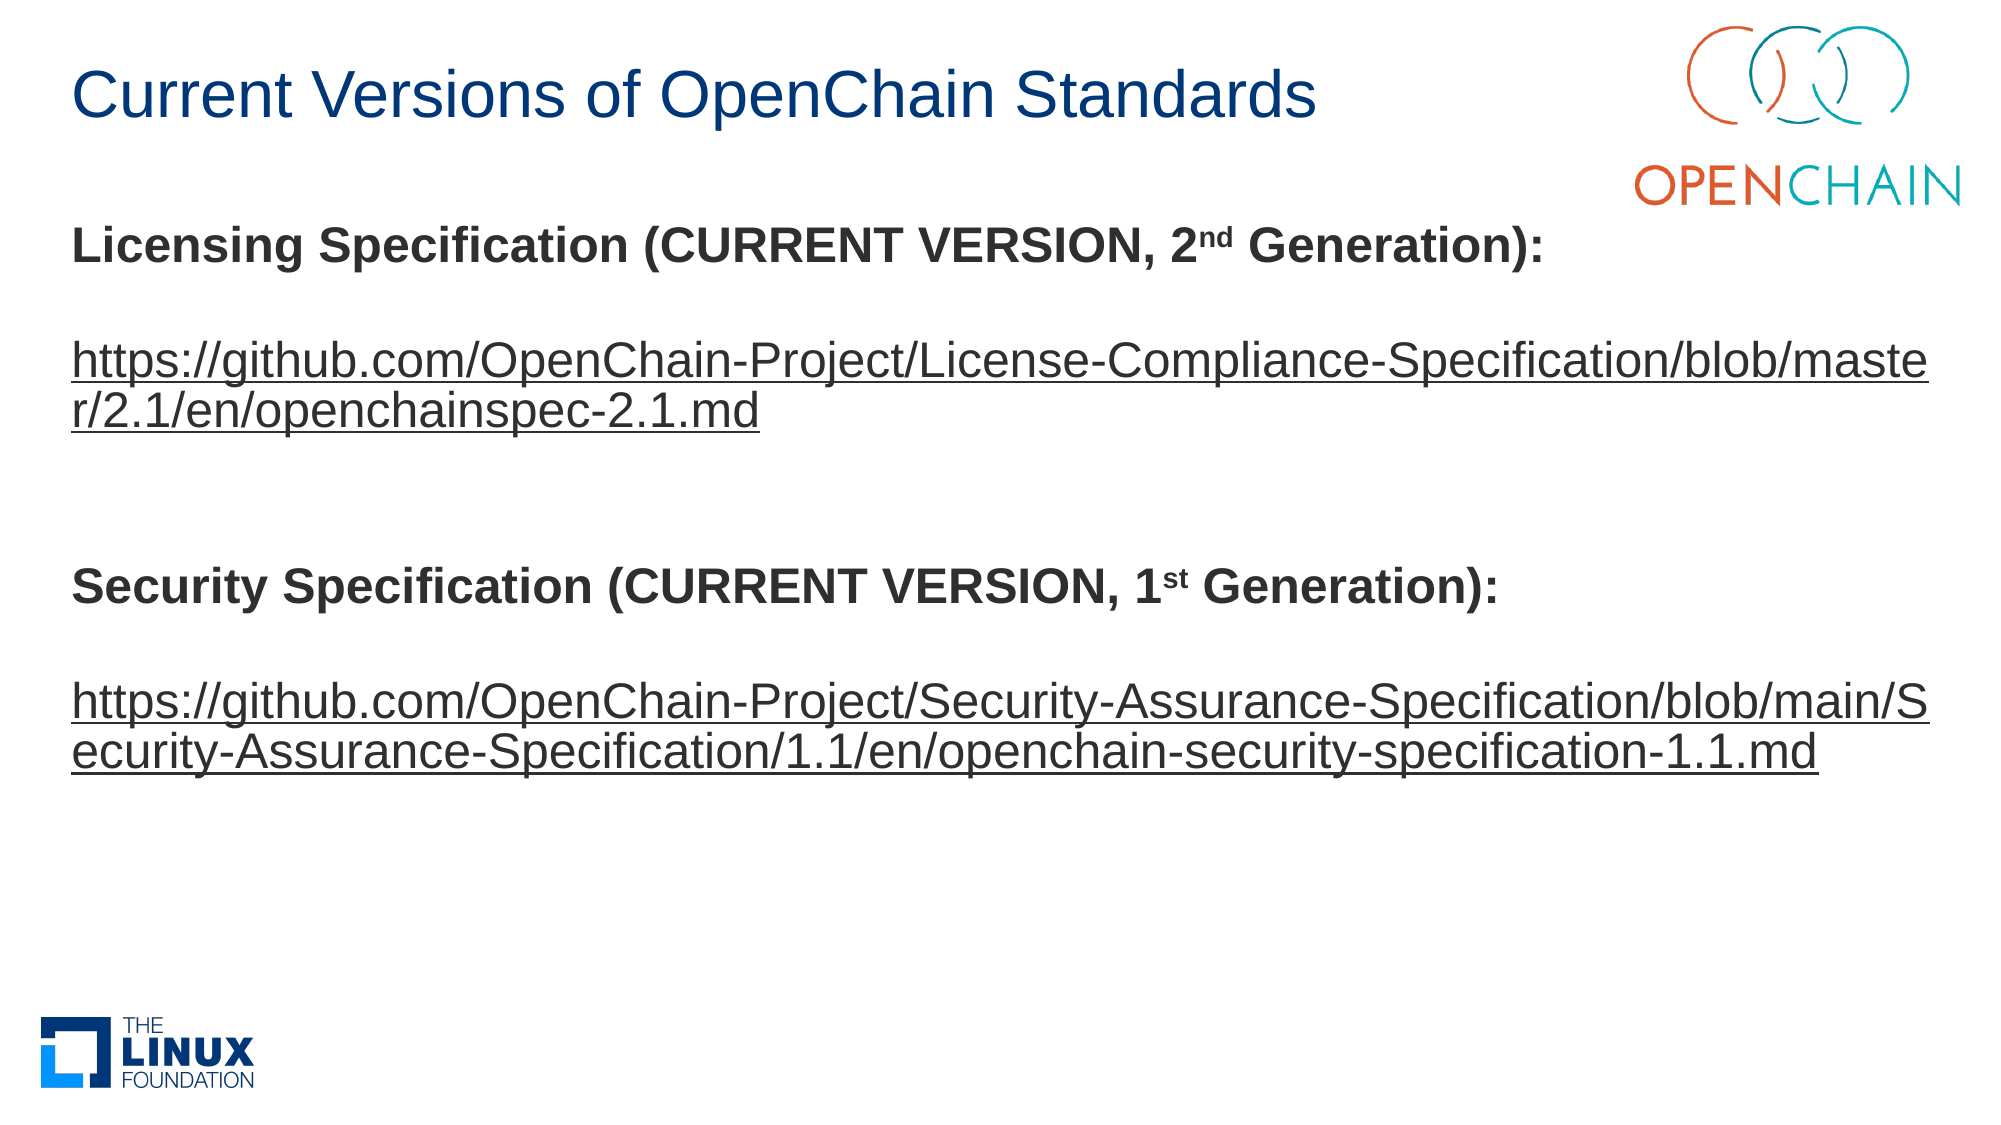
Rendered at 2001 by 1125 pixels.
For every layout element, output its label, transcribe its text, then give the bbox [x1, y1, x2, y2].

picture [1628, 19, 1966, 213]
title Current Versions of OpenChain Standards [51, 39, 1689, 192]
list Licensing Specification (CURRENT VERSION, 2nd Generation): https://github.com/OpenChain-Project/License-Compliance-Specification/blob/master/2.1/en/openchainspec-2.1.md Security Specification (CURRENT VERSION, 1st Generation): https://github.com/OpenChain-Project/Security-Assurance-Specification/blob/main/Security-Assurance-Specification/1.1/en/openchain-security-specification-1.1.md [51, 192, 1960, 1063]
picture [41, 1017, 254, 1088]
